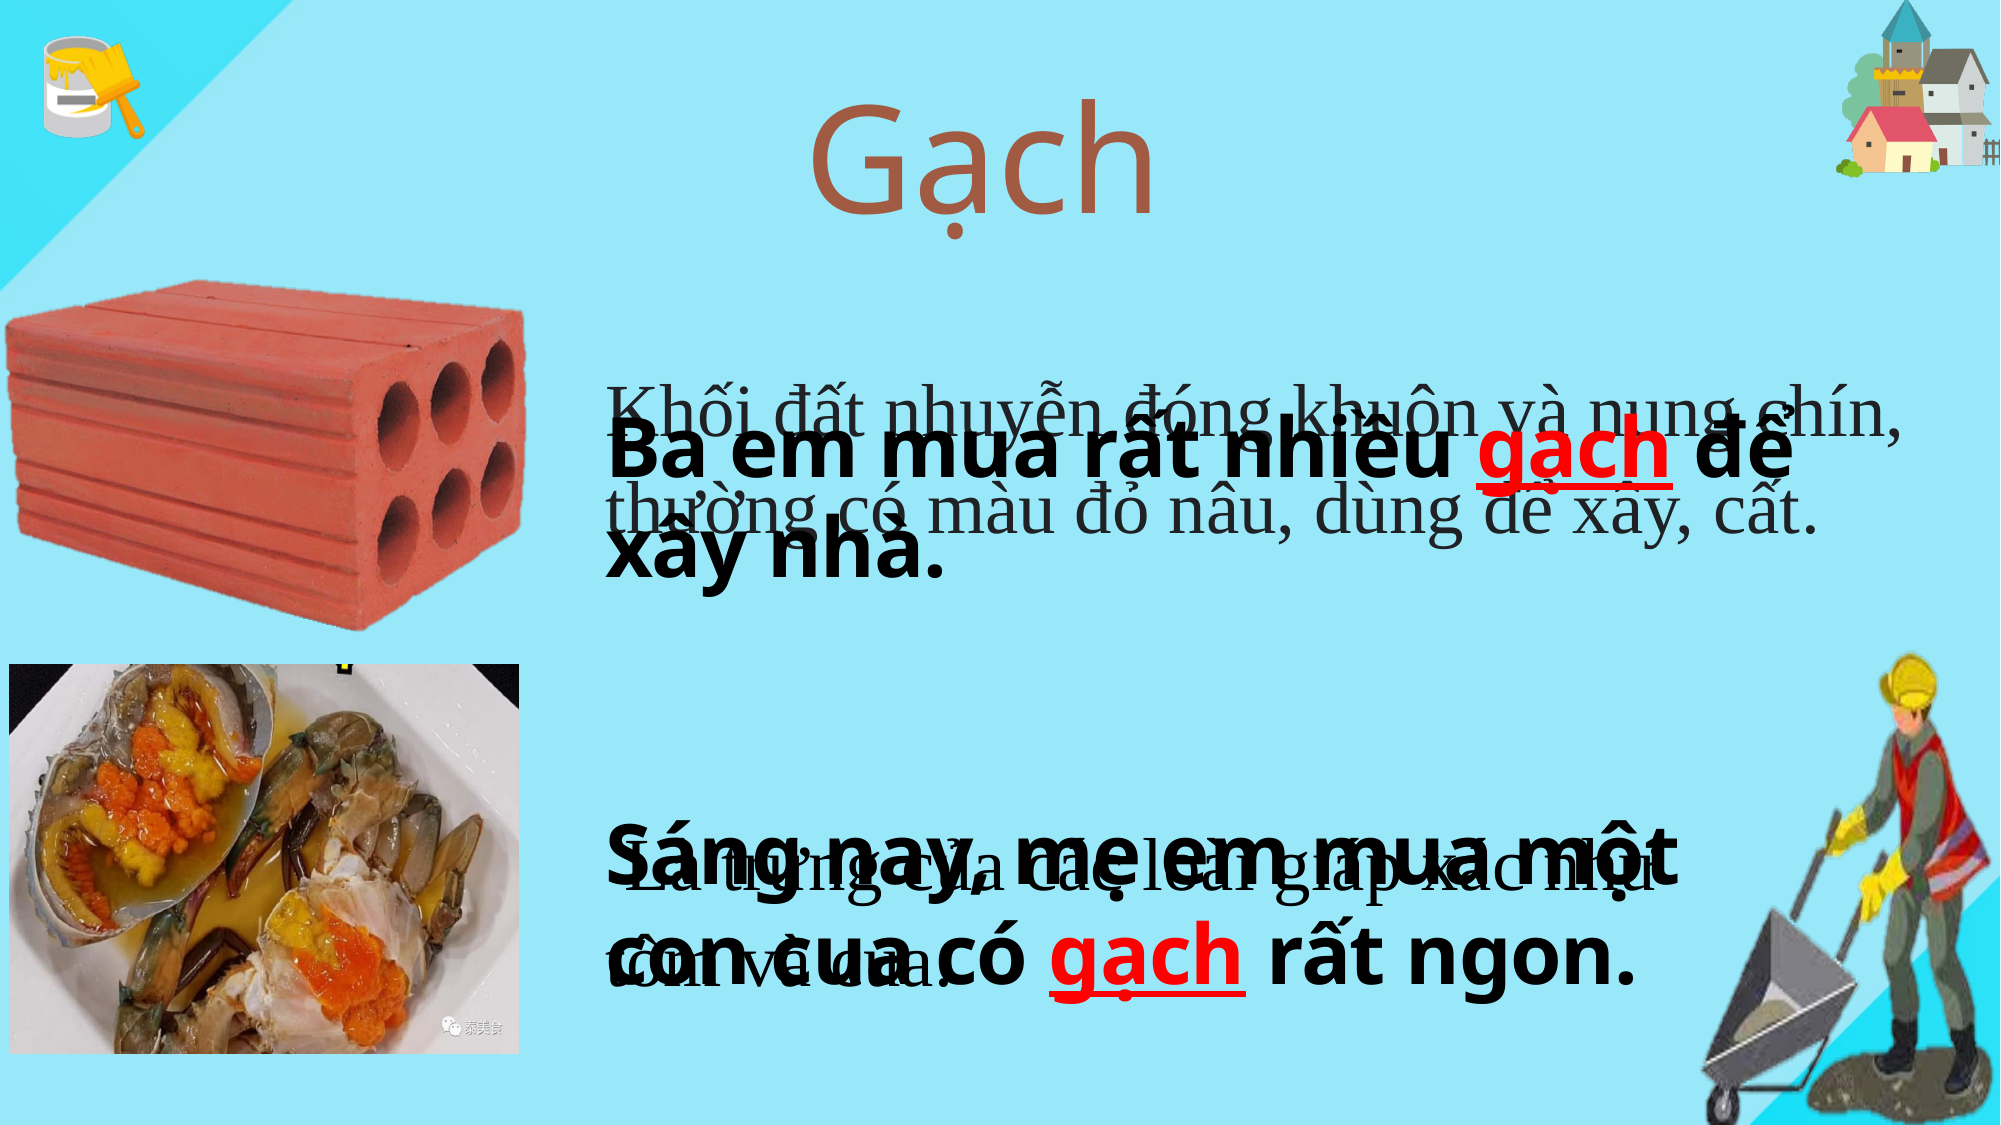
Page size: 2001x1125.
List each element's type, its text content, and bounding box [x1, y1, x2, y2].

text_box Sáng nay, mẹ em mua một con cua có gạch rất ngon. [605, 801, 1694, 1002]
text_box Khối đất nhuyễn đóng khuôn và nung chín, thường có màu đỏ nâu, dùng để xây, cất. [590, 348, 1922, 556]
text_box Gạch [789, 56, 1211, 252]
text_box Là trứng của các loài giáp xác như tôm và cua. [590, 801, 1694, 1010]
text_box Ba em mua rất nhiều gạch để xây nhà. [605, 393, 1813, 594]
picture [0, 0, 2001, 1125]
